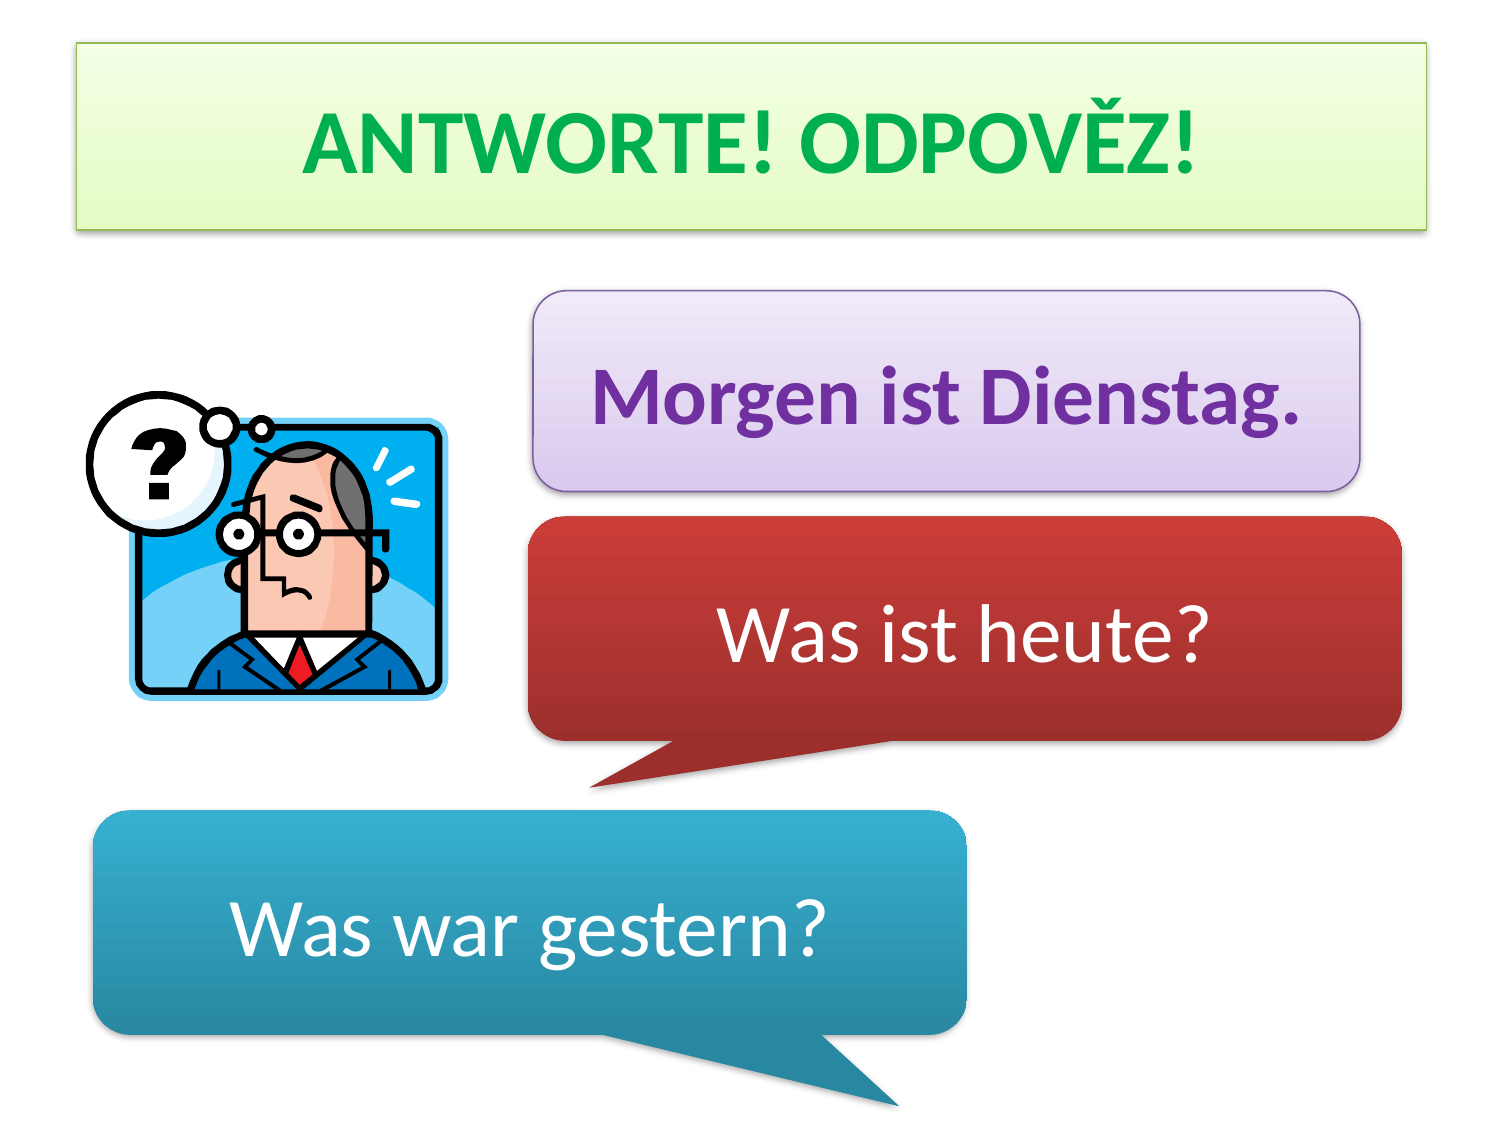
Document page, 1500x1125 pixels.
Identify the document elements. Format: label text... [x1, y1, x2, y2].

text_box Was ist heute? [527, 516, 1402, 788]
title ANTWORTE! ODPOVĚZ! [76, 42, 1427, 231]
text_box Was war gestern? [92, 810, 967, 1107]
text_box Morgen ist Dienstag. [532, 289, 1361, 493]
picture [85, 390, 449, 702]
